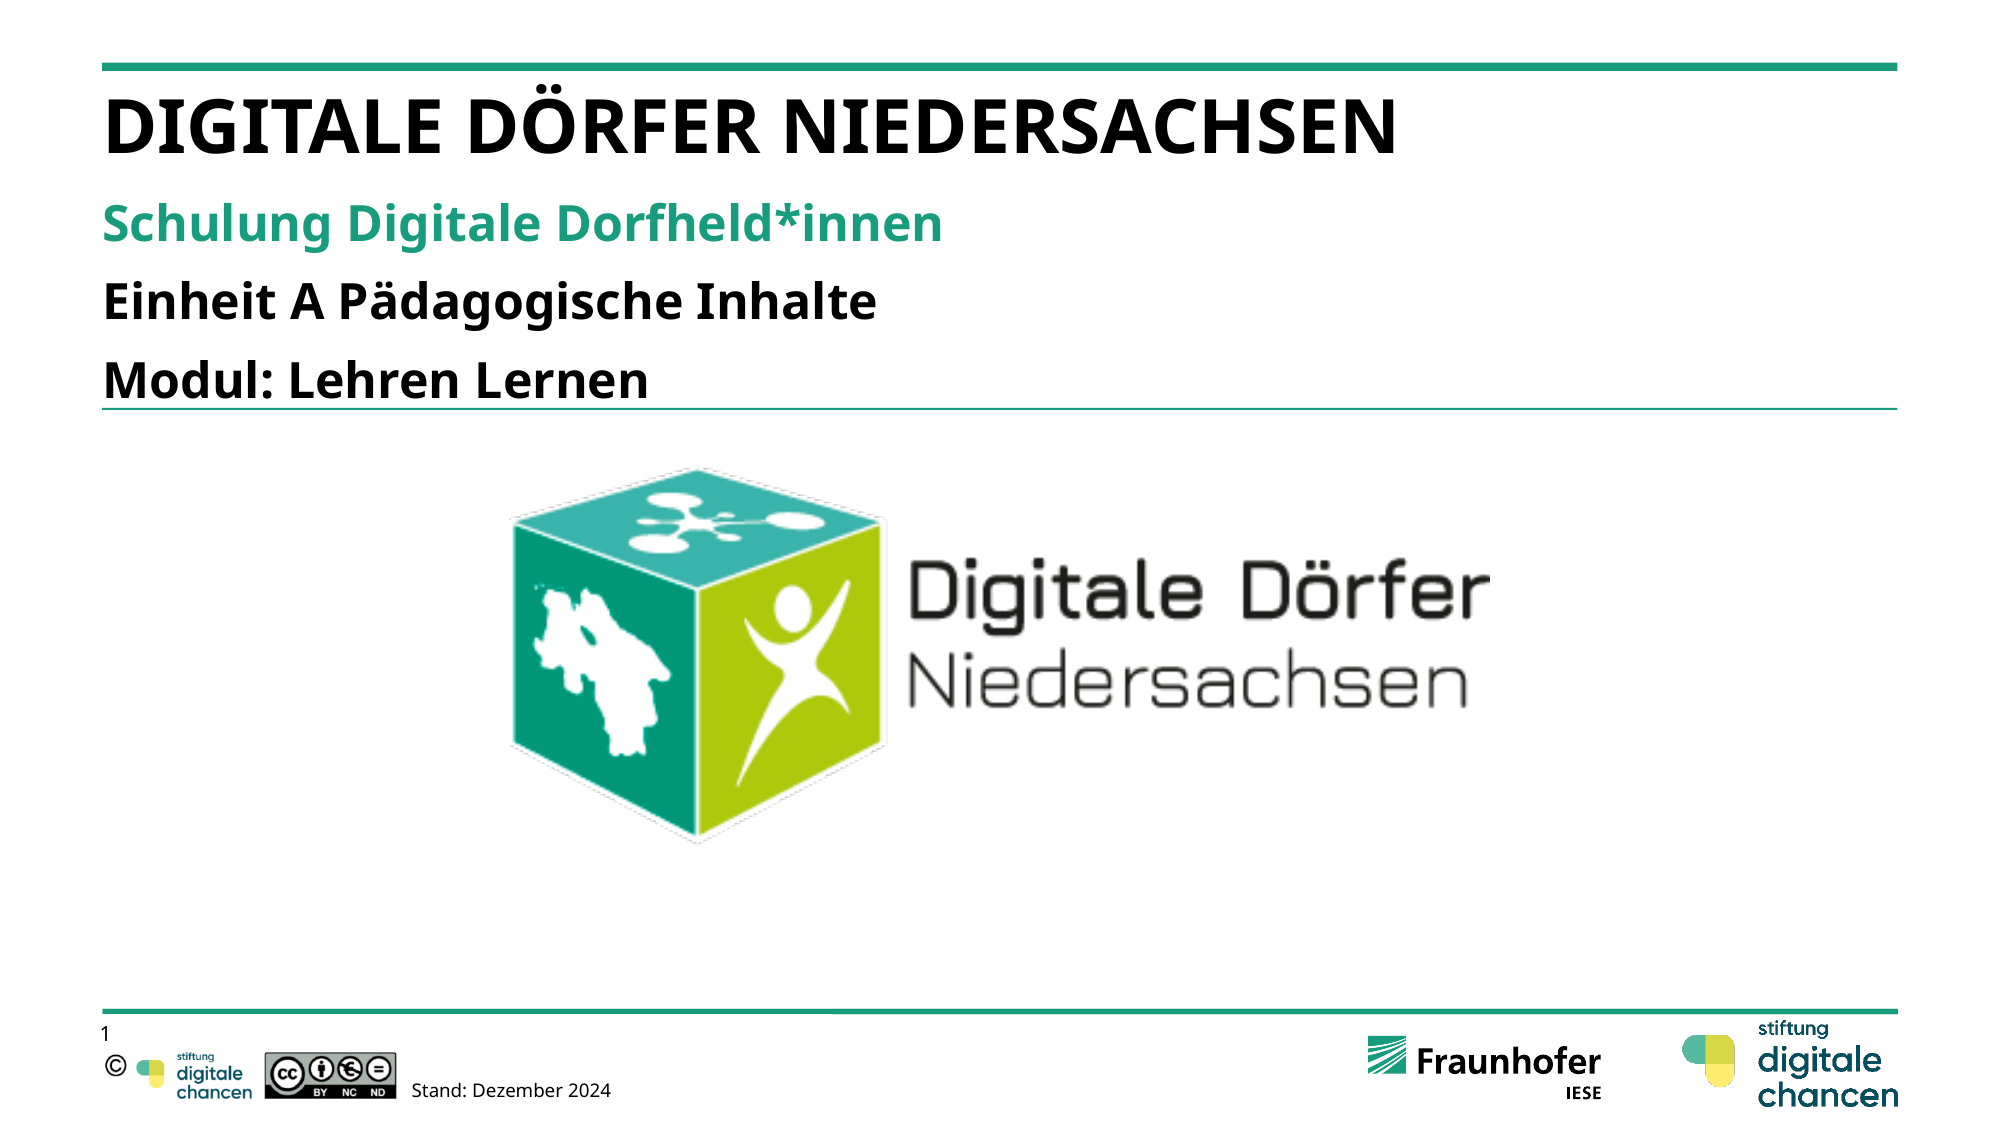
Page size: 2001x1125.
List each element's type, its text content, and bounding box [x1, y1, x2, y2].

title Digitale Dörfer Niedersachsen [102, 78, 1898, 180]
picture [102, 1045, 399, 1106]
picture [1682, 1020, 1898, 1107]
subtitle Schulung Digitale Dorfheld*innen Einheit A Pädagogische Inhalte Modul: Lehren Lernen [102, 190, 1898, 398]
picture [509, 467, 1490, 846]
